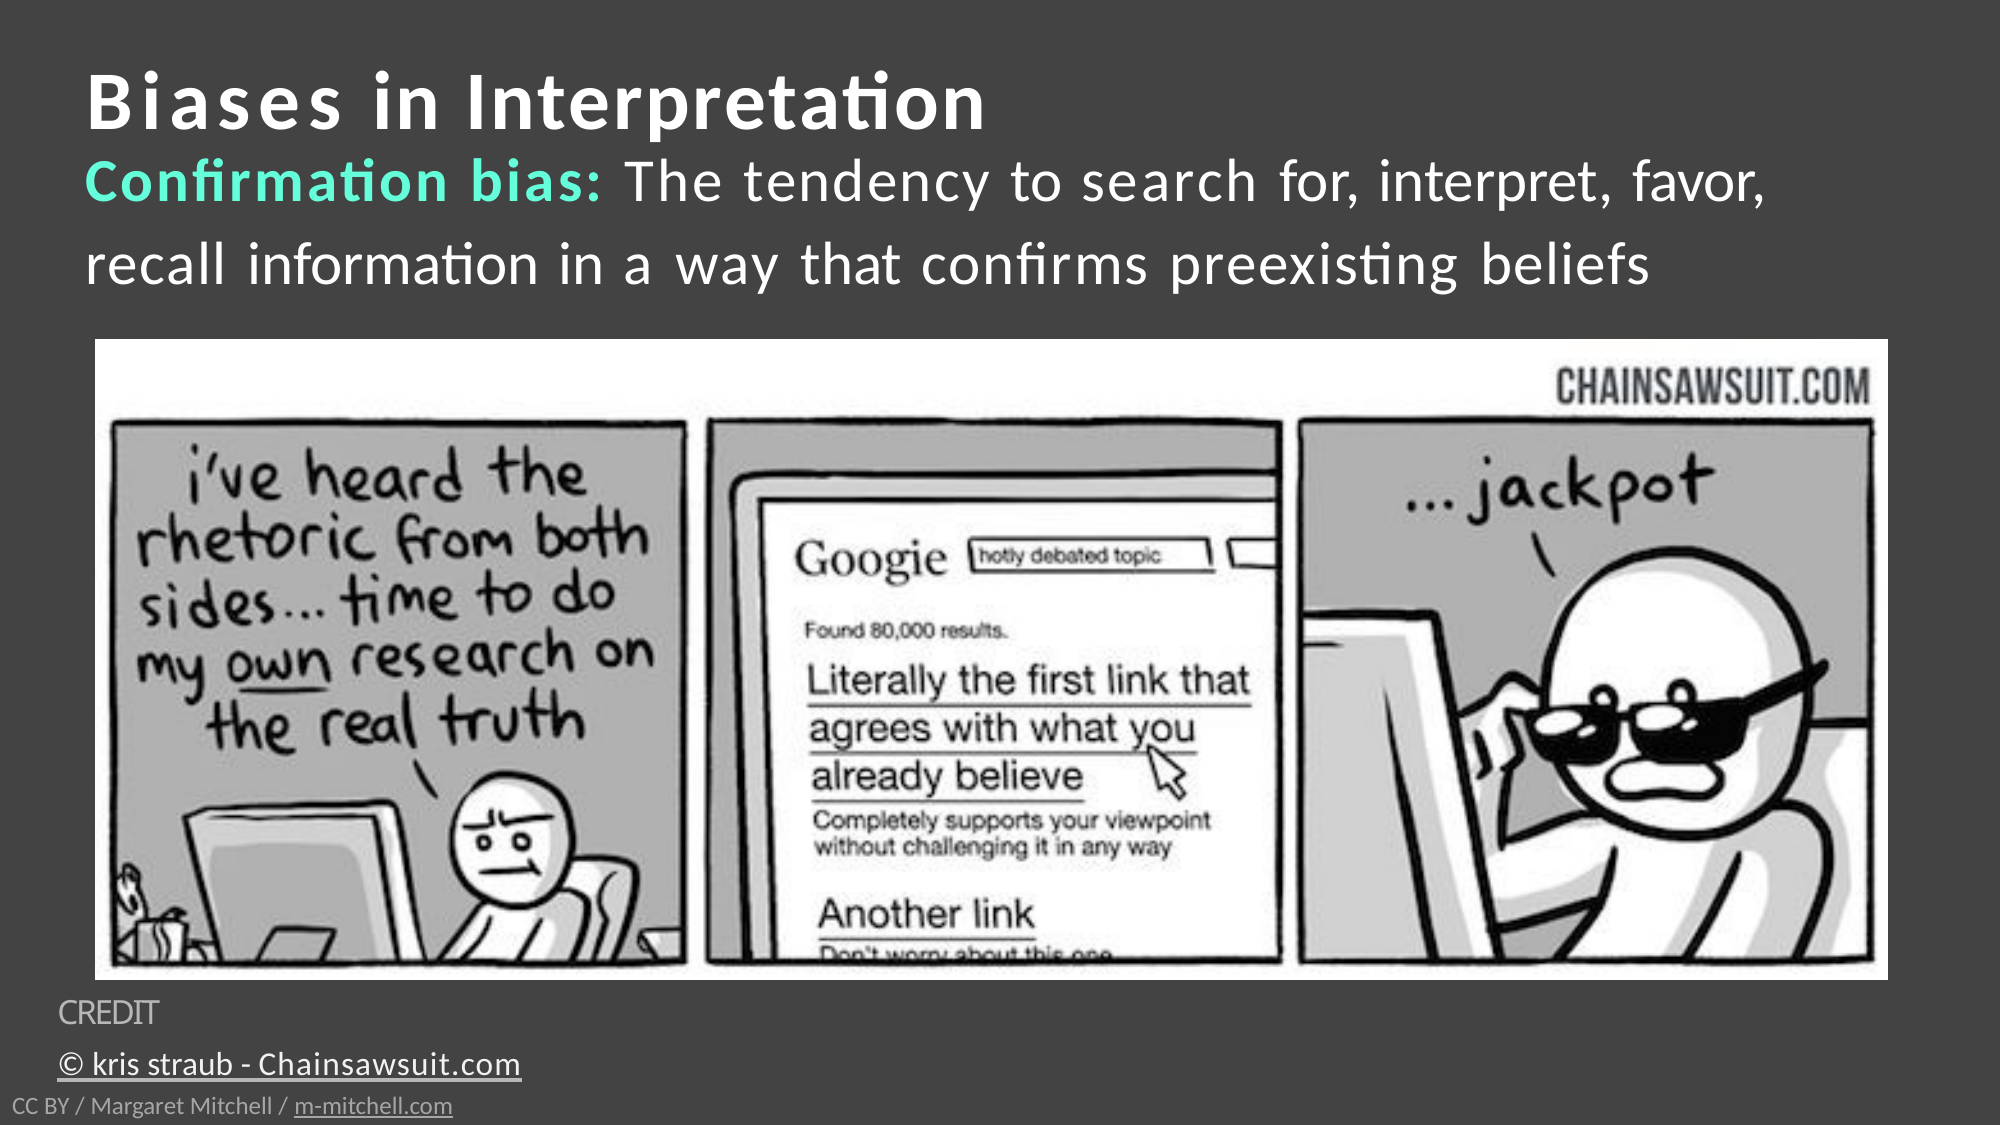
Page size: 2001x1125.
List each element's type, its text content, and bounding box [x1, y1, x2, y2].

title Biases in Interpretation [84, 43, 1015, 234]
picture [94, 338, 1889, 980]
text_box Confirmation bias: The tendency to search for, interpret, favor, recall information in a way that confirms preexisting beliefs [82, 128, 1823, 297]
text_box CREDIT © kris straub - Chainsawsuit.com [54, 977, 558, 1083]
text_box CC BY / Margaret Mitchell / m-mitchell.com [0, 1082, 471, 1125]
